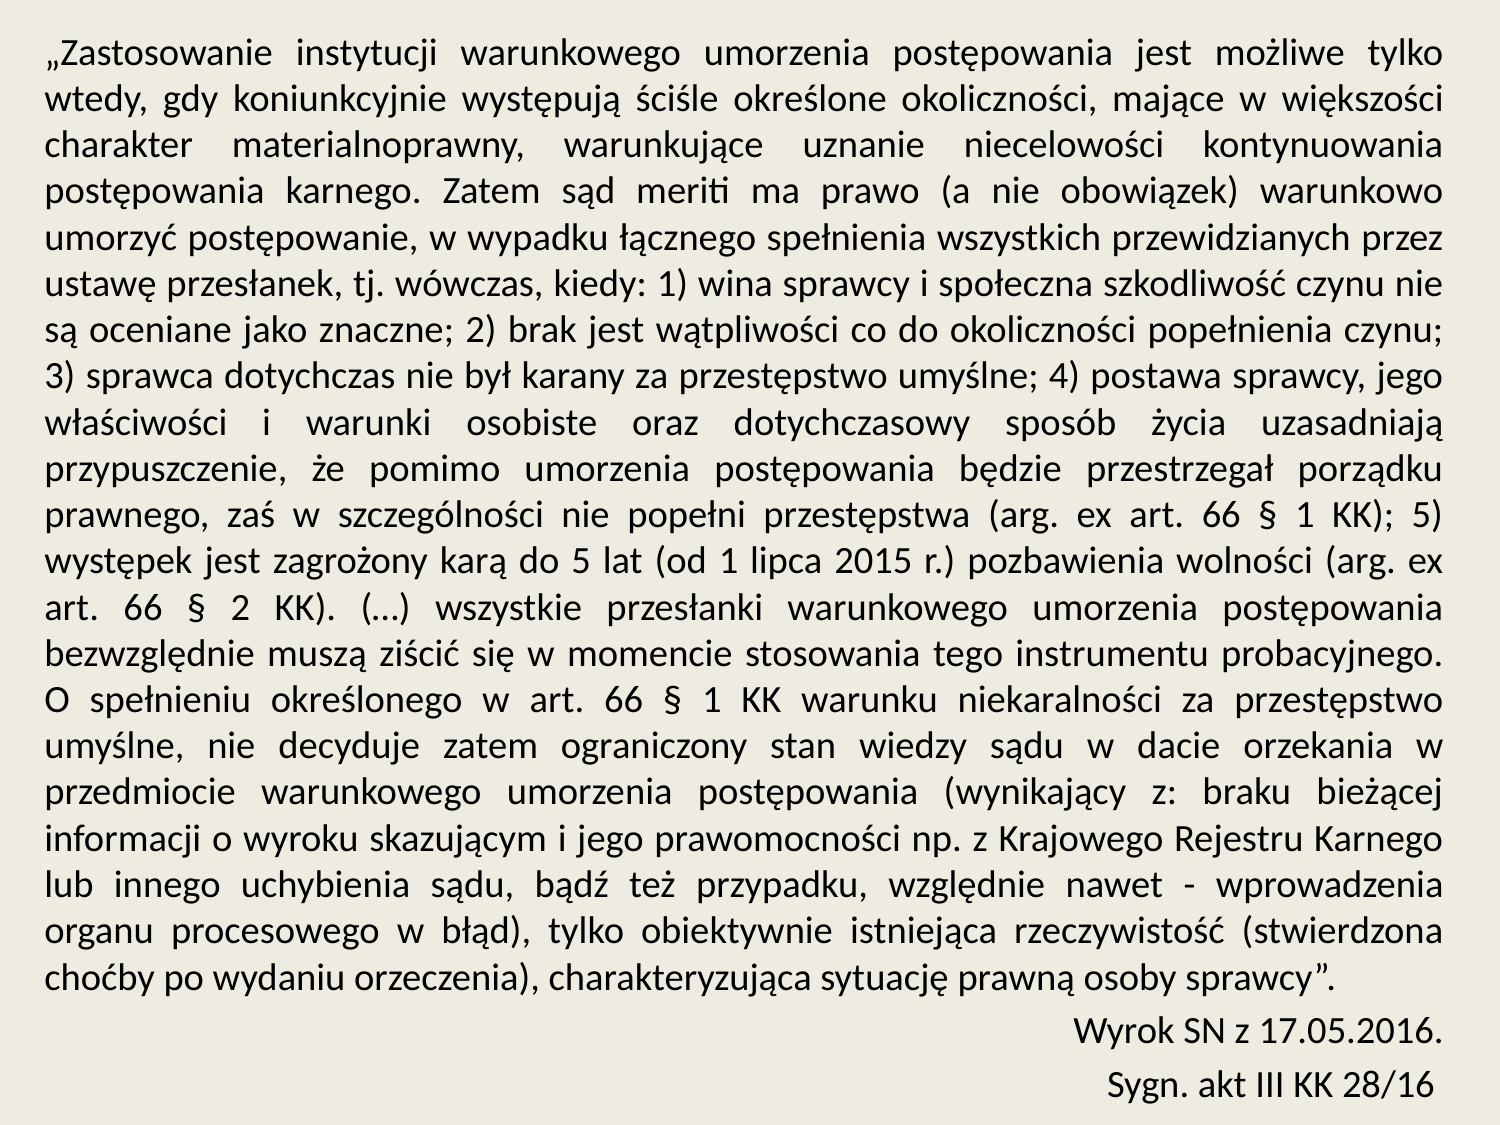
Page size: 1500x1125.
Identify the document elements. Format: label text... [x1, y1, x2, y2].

list „Zastosowanie instytucji warunkowego umorzenia postępowania jest możliwe tylko wtedy, gdy koniunkcyjnie występują ściśle określone okoliczności, mające w większości charakter materialnoprawny, warunkujące uznanie niecelowości kontynuowania postępowania karnego. Zatem sąd meriti ma prawo (a nie obowiązek) warunkowo umorzyć postępowanie, w wypadku łącznego spełnienia wszystkich przewidzianych przez ustawę przesłanek, tj. wówczas, kiedy: 1) wina sprawcy i społeczna szkodliwość czynu nie są oceniane jako znaczne; 2) brak jest wątpliwości co do okoliczności popełnienia czynu; 3) sprawca dotychczas nie był karany za przestępstwo umyślne; 4) postawa sprawcy, jego właściwości i warunki osobiste oraz dotychczasowy sposób życia uzasadniają przypuszczenie, że pomimo umorzenia postępowania będzie przestrzegał porządku prawnego, zaś w szczególności nie popełni przestępstwa (arg. ex art. 66 § 1 KK); 5) występek jest zagrożony karą do 5 lat (od 1 lipca 2015 r.) pozbawienia wolności (arg. ex art. 66 § 2 KK). (…) wszystkie przesłanki warunkowego umorzenia postępowania bezwzględnie muszą ziścić się w momencie stosowania tego instrumentu probacyjnego. O spełnieniu określonego w art. 66 § 1 KK warunku niekaralności za przestępstwo umyślne, nie decyduje zatem ograniczony stan wiedzy sądu w dacie orzekania w przedmiocie warunkowego umorzenia postępowania (wynikający z: braku bieżącej informacji o wyroku skazującym i jego prawomocności np. z Krajowego Rejestru Karnego lub innego uchybienia sądu, bądź też przypadku, względnie nawet - wprowadzenia organu procesowego w błąd), tylko obiektywnie istniejąca rzeczywistość (stwierdzona choćby po wydaniu orzeczenia), charakteryzująca sytuację prawną osoby sprawcy”. Wyrok SN z 17.05.2016. Sygn. akt III KK 28/16 [29, 19, 1459, 1083]
